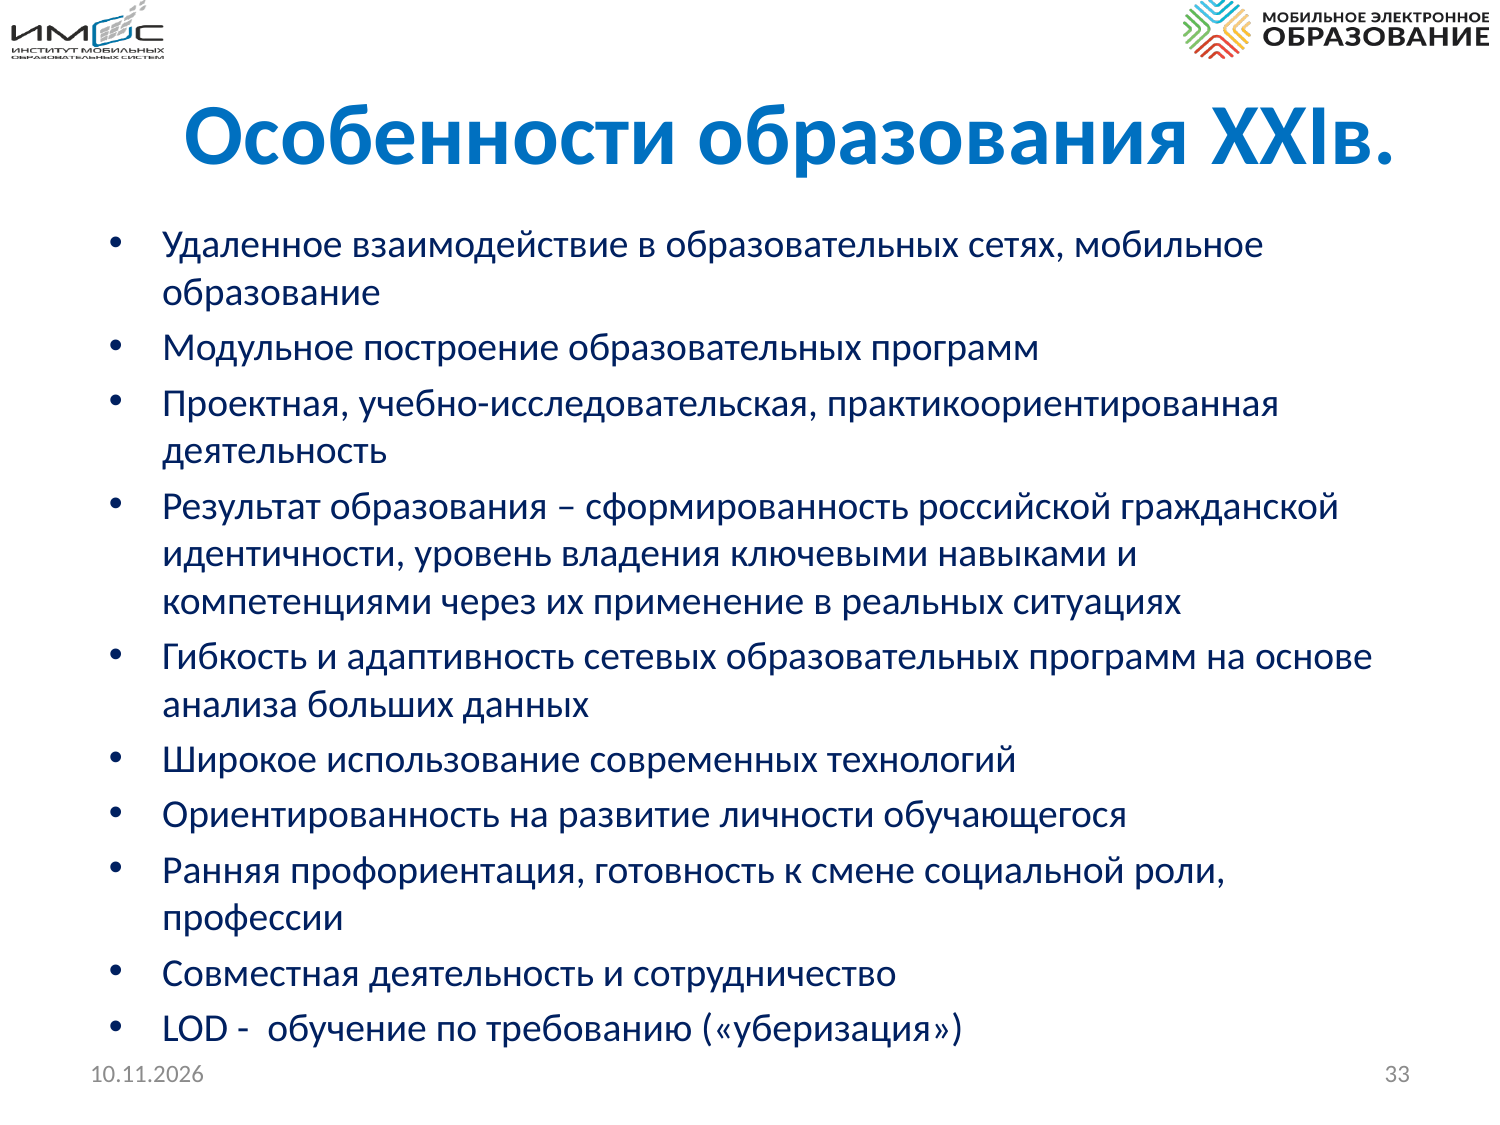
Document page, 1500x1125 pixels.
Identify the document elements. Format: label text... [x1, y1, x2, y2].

picture [1183, 0, 1489, 59]
list Удаленное взаимодействие в образовательных сетях, мобильное образование Модульное построение образовательных программ Проектная, учебно-исследовательская, практикоориентированная деятельность Результат образования – сформированность российской гражданской идентичности, уровень владения ключевыми навыками и компетенциями через их применение в реальных ситуациях Гибкость и адаптивность сетевых образовательных программ на основе анализа больших данных Широкое использование современных технологий Ориентированность на развитие личности обучающегося Ранняя профориентация, готовность к смене социальной роли, профессии Совместная деятельность и сотрудничество LOD - обучение по требованию («уберизация») [93, 210, 1407, 1067]
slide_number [75, 1042, 425, 1103]
title Особенности образования XXIв. [140, 63, 1442, 196]
picture [11, 0, 164, 59]
slide_number 33 [1074, 1042, 1425, 1103]
